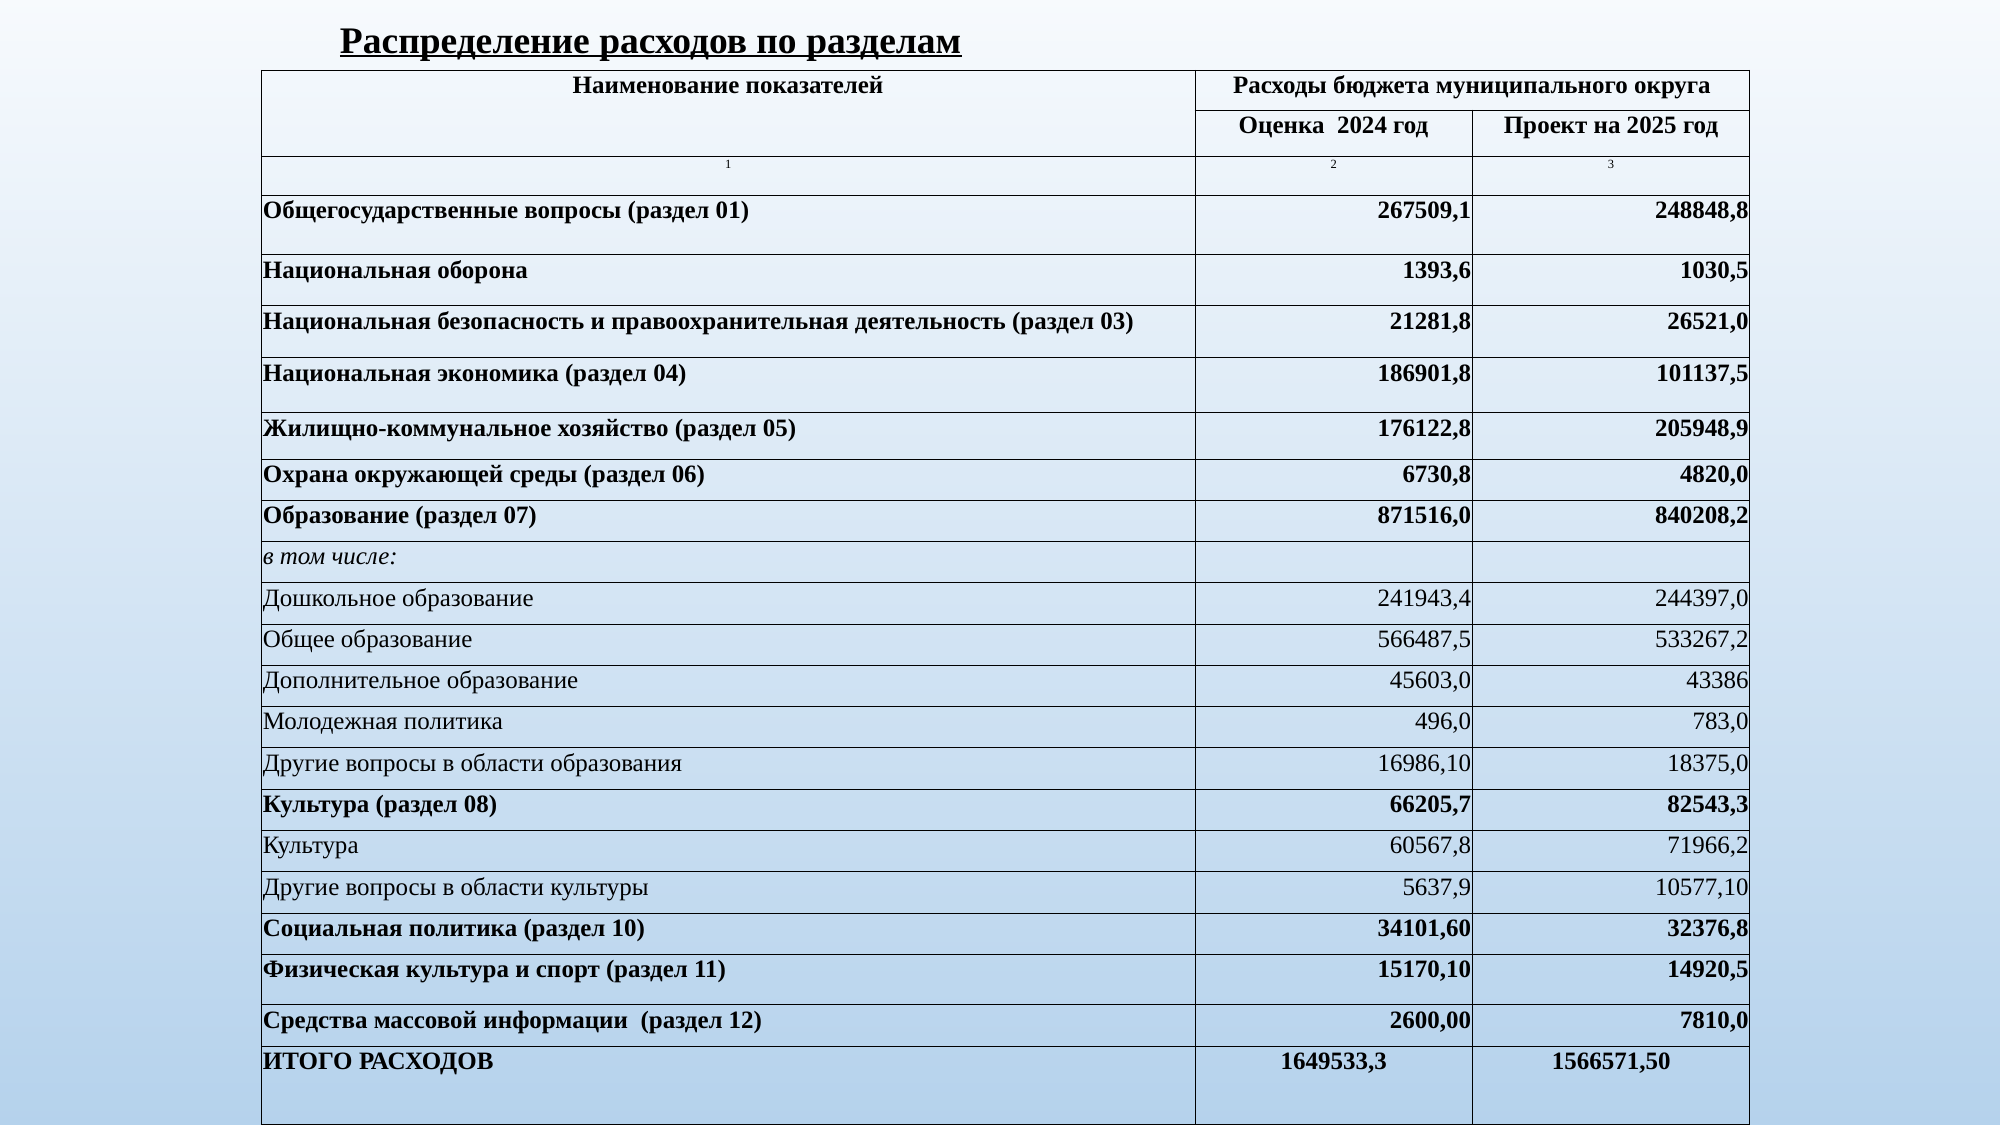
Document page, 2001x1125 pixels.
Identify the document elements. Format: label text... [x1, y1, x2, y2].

table_cell Социальная политика (раздел 10) [262, 914, 1195, 954]
table_cell 45603,0 [1196, 666, 1472, 706]
table_header Наименование показателей [262, 71, 1195, 156]
table_cell 871516,0 [1196, 501, 1472, 541]
table_cell в том числе: [262, 542, 1195, 582]
table_cell 1030,5 [1473, 255, 1749, 305]
table_cell Общегосударственные вопросы (раздел 01) [262, 196, 1195, 254]
table_cell Жилищно-коммунальное хозяйство (раздел 05) [262, 413, 1195, 459]
table_cell Молодежная политика [262, 707, 1195, 747]
table_cell Национальная оборона [262, 255, 1195, 305]
table_cell 496,0 [1196, 707, 1472, 747]
table_cell 186901,8 [1196, 358, 1472, 412]
table_cell 82543,3 [1473, 790, 1749, 830]
table_cell 16986,10 [1196, 748, 1472, 789]
table_cell 244397,0 [1473, 583, 1749, 624]
table_cell 248848,8 [1473, 196, 1749, 254]
table_cell 267509,1 [1196, 196, 1472, 254]
table_cell 1649533,3 [1196, 1047, 1472, 1124]
table_header Расходы бюджета муниципального округа [1196, 71, 1749, 110]
title Распределение расходов по разделам [324, 0, 1675, 70]
table_cell 71966,2 [1473, 831, 1749, 871]
table_cell 4820,0 [1473, 460, 1749, 500]
table_cell 840208,2 [1473, 501, 1749, 541]
table_cell 14920,5 [1473, 955, 1749, 1004]
table_cell 1566571,50 [1473, 1047, 1749, 1124]
table_cell Оценка 2024 год [1196, 111, 1472, 156]
table_cell Общее образование [262, 625, 1195, 665]
table_cell 66205,7 [1196, 790, 1472, 830]
table_cell Другие вопросы в области культуры [262, 872, 1195, 913]
table_cell Национальная экономика (раздел 04) [262, 358, 1195, 412]
table_cell 6730,8 [1196, 460, 1472, 500]
table_cell [1196, 542, 1472, 582]
table_cell Культура [262, 831, 1195, 871]
table_cell 566487,5 [1196, 625, 1472, 665]
table_cell 26521,0 [1473, 306, 1749, 357]
table_cell Охрана окружающей среды (раздел 06) [262, 460, 1195, 500]
table_cell 533267,2 [1473, 625, 1749, 665]
table_cell 5637,9 [1196, 872, 1472, 913]
table_cell 34101,60 [1196, 914, 1472, 954]
table_cell 15170,10 [1196, 955, 1472, 1004]
table_cell 176122,8 [1196, 413, 1472, 459]
table_cell Проект на 2025 год [1473, 111, 1749, 156]
table_cell 43386 [1473, 666, 1749, 706]
table_cell 2600,00 [1196, 1005, 1472, 1046]
table_cell 60567,8 [1196, 831, 1472, 871]
table_cell 7810,0 [1473, 1005, 1749, 1046]
table_cell Дополнительное образование [262, 666, 1195, 706]
table_cell Образование (раздел 07) [262, 501, 1195, 541]
table_cell Другие вопросы в области образования [262, 748, 1195, 789]
table_cell Культура (раздел 08) [262, 790, 1195, 830]
table_cell 241943,4 [1196, 583, 1472, 624]
table_cell 10577,10 [1473, 872, 1749, 913]
table_cell 2 [1196, 157, 1472, 195]
table_cell Физическая культура и спорт (раздел 11) [262, 955, 1195, 1004]
table_cell 1393,6 [1196, 255, 1472, 305]
table_cell 101137,5 [1473, 358, 1749, 412]
table_cell 783,0 [1473, 707, 1749, 747]
table_cell 1 [262, 157, 1195, 195]
table_cell 32376,8 [1473, 914, 1749, 954]
table_cell Дошкольное образование [262, 583, 1195, 624]
table_cell 18375,0 [1473, 748, 1749, 789]
table_cell Национальная безопасность и правоохранительная деятельность (раздел 03) [262, 306, 1195, 357]
table_cell [1473, 542, 1749, 582]
table_cell 3 [1473, 157, 1749, 195]
table_cell Средства массовой информации (раздел 12) [262, 1005, 1195, 1046]
table_cell 205948,9 [1473, 413, 1749, 459]
table_cell 21281,8 [1196, 306, 1472, 357]
table_cell ИТОГО РАСХОДОВ [262, 1047, 1195, 1124]
